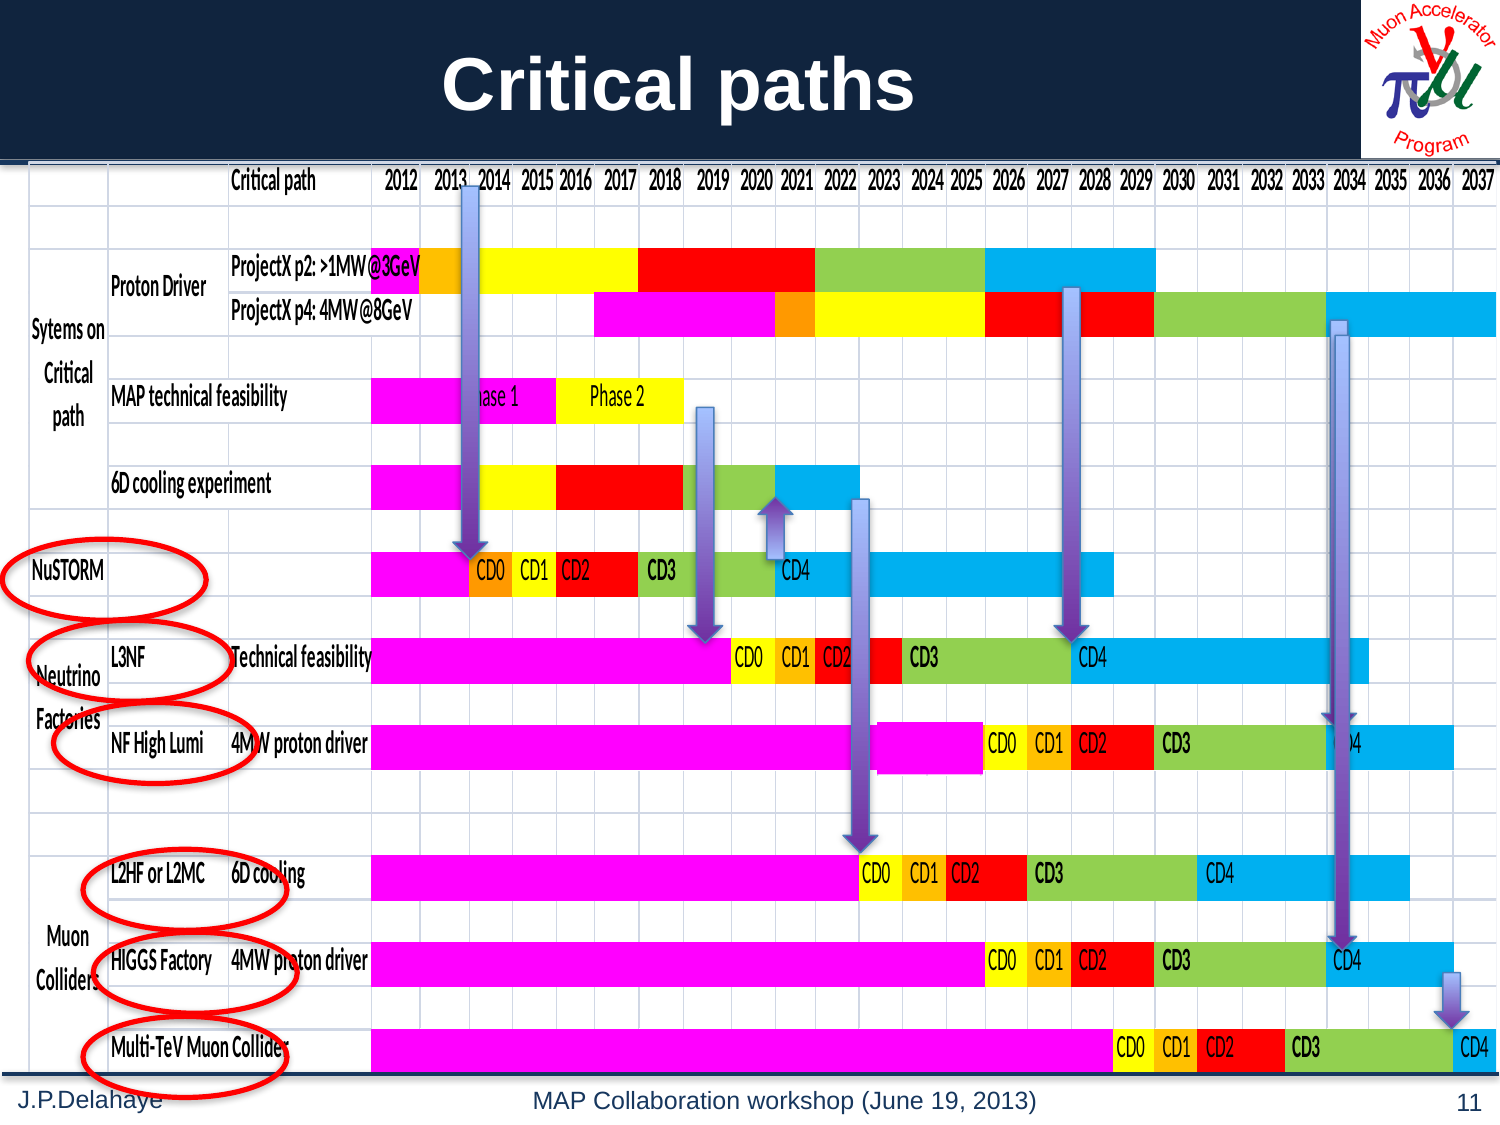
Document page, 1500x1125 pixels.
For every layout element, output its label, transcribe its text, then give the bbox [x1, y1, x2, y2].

picture [1360, 0, 1500, 159]
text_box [28, 161, 1498, 1075]
picture [877, 721, 983, 777]
slide_number 11 [1416, 1081, 1498, 1125]
text_box [105, 1083, 265, 1099]
footer MAP Collaboration workshop (June 19, 2013) [383, 1083, 1188, 1125]
slide_number J.P.Delahaye [2, 1075, 288, 1123]
text_box [1, 553, 24, 606]
title Critical paths [2, 0, 1357, 162]
